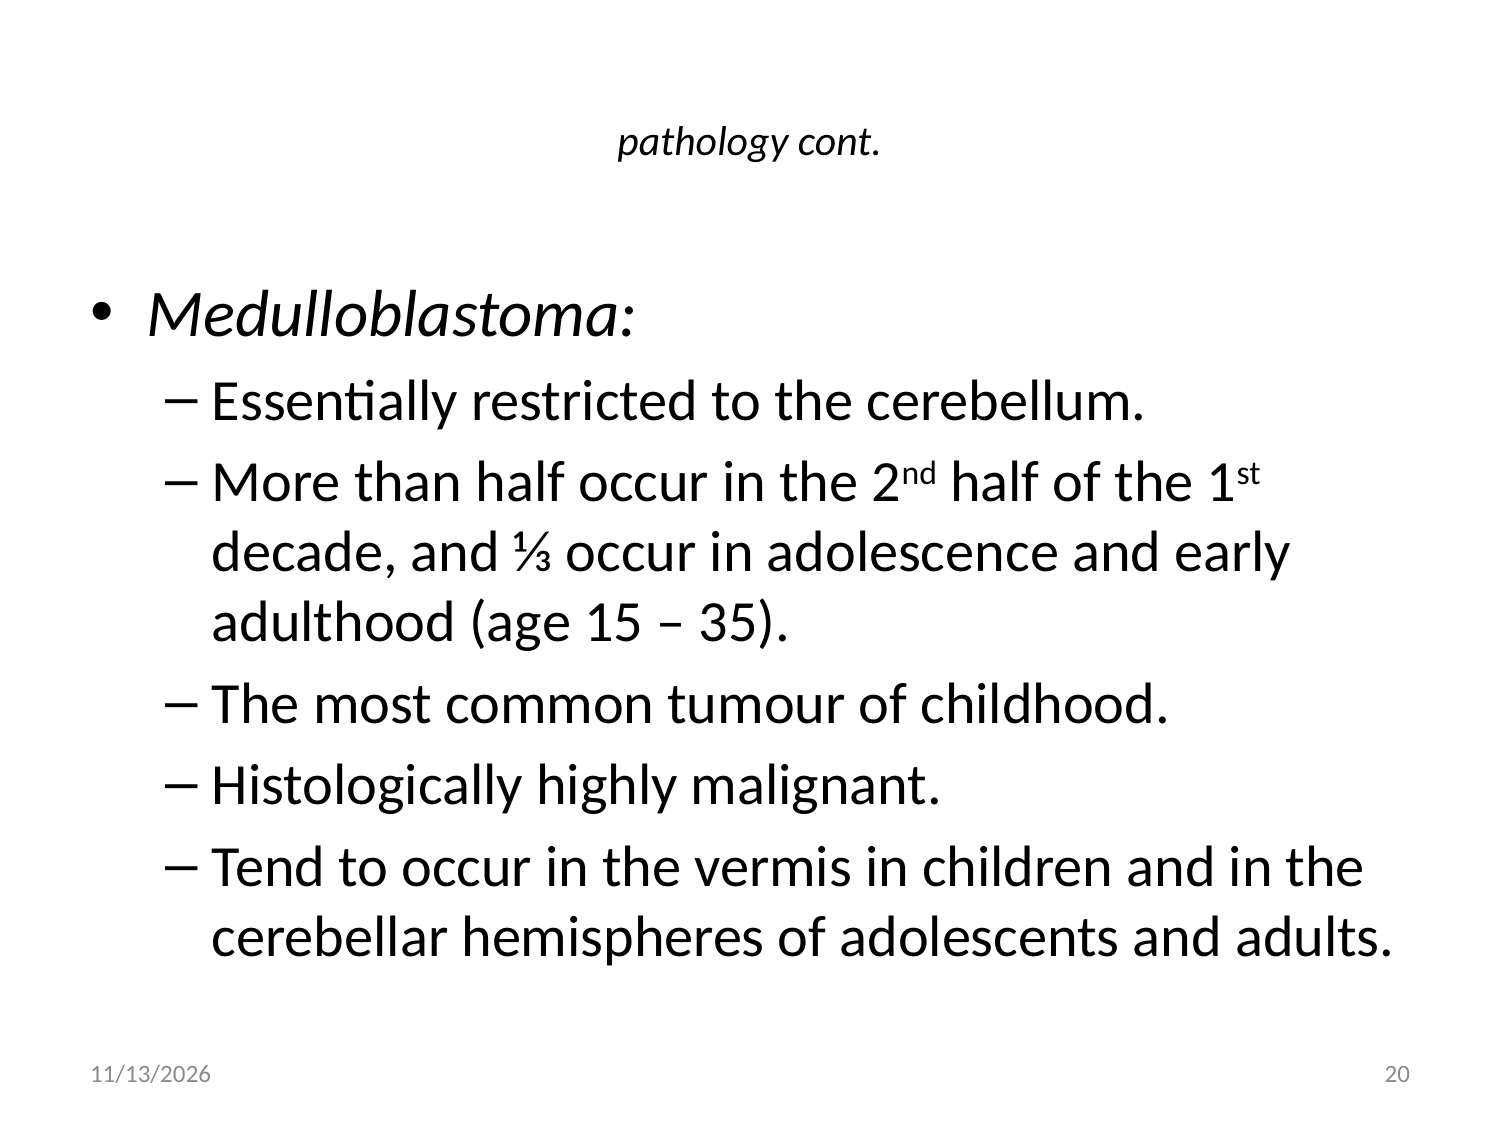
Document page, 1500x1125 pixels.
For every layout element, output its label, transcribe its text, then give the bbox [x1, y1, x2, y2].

list Medulloblastoma: Essentially restricted to the cerebellum. More than half occur in the 2nd half of the 1st decade, and ⅓ occur in adolescence and early adulthood (age 15 – 35). The most common tumour of childhood. Histologically highly malignant. Tend to occur in the vermis in children and in the cerebellar hemispheres of adolescents and adults. [75, 262, 1425, 1005]
slide_number 20 [1074, 1042, 1425, 1103]
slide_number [75, 1042, 425, 1103]
title pathology cont. [75, 45, 1425, 233]
